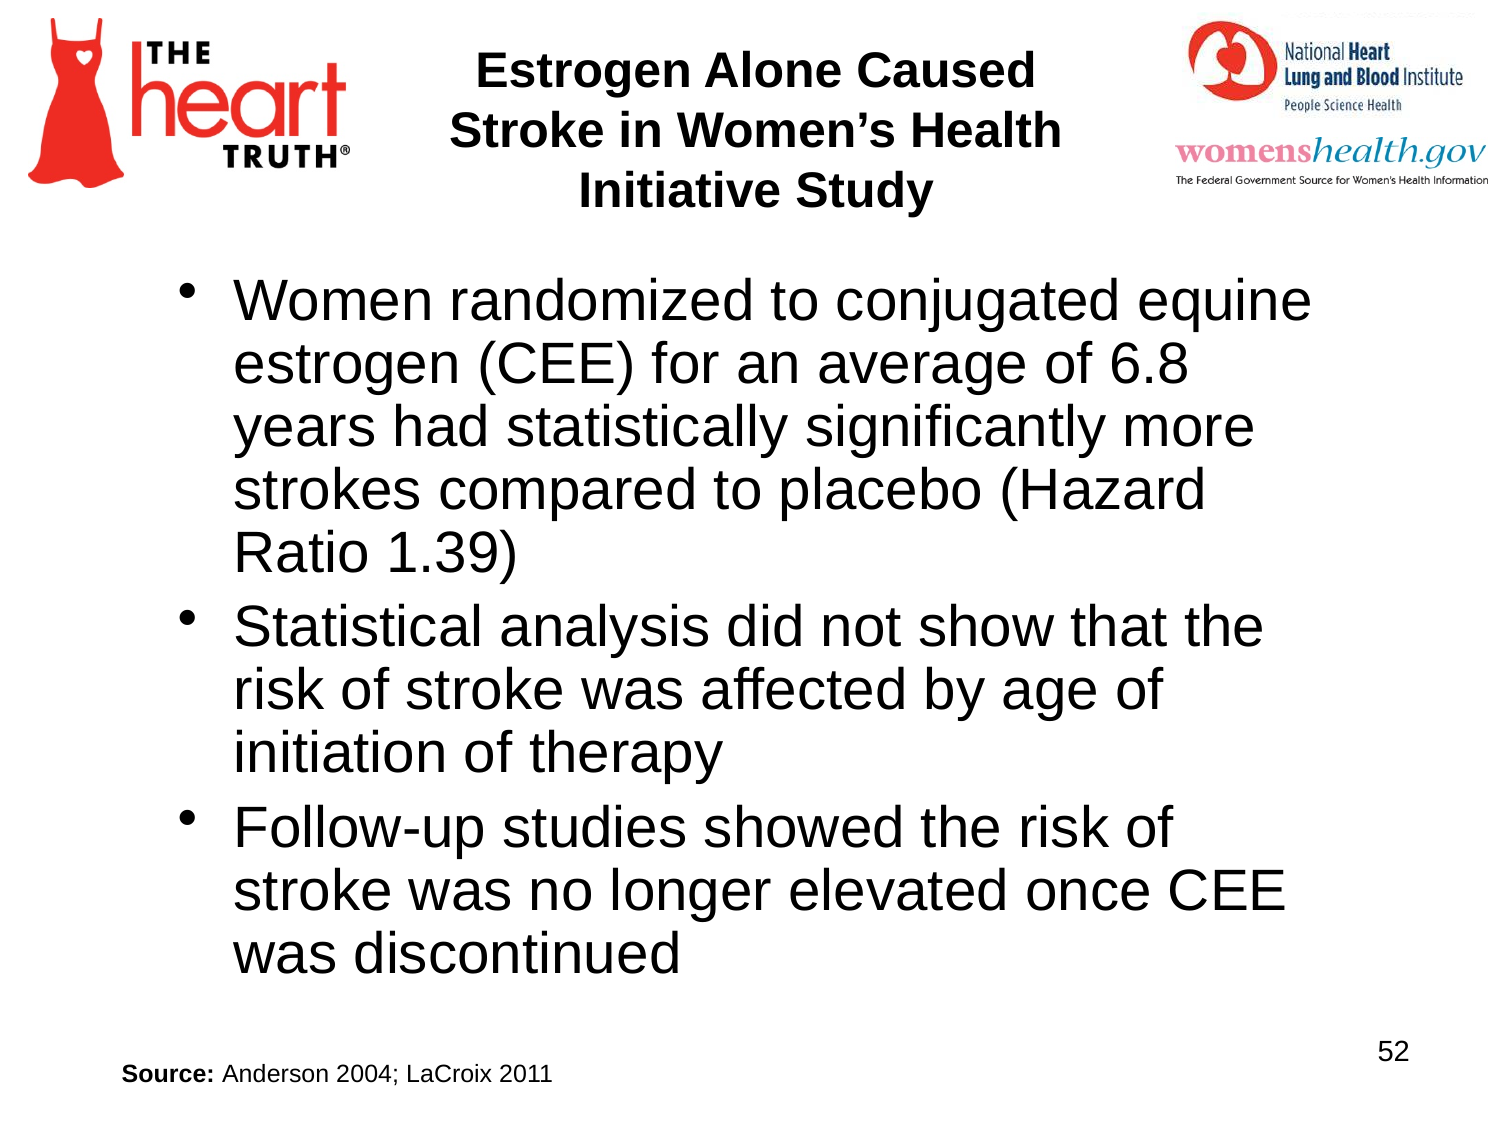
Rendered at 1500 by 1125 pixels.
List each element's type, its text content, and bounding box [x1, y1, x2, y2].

picture [1175, 137, 1488, 184]
slide_number 52 [1074, 1024, 1426, 1103]
picture [28, 18, 350, 188]
picture [1175, 12, 1475, 126]
list Women randomized to conjugated equine estrogen (CEE) for an average of 6.8 years had statistically significantly more strokes compared to placebo (Hazard Ratio 1.39) Statistical analysis did not show that the risk of stroke was affected by age of initiation of therapy Follow-up studies showed the risk of stroke was no longer elevated once CEE was discontinued [162, 262, 1338, 1006]
text_box Source: Anderson 2004; LaCroix 2011 [99, 1050, 1149, 1095]
title Estrogen Alone Caused Stroke in Women’s Health Initiative Study [387, 62, 1125, 225]
